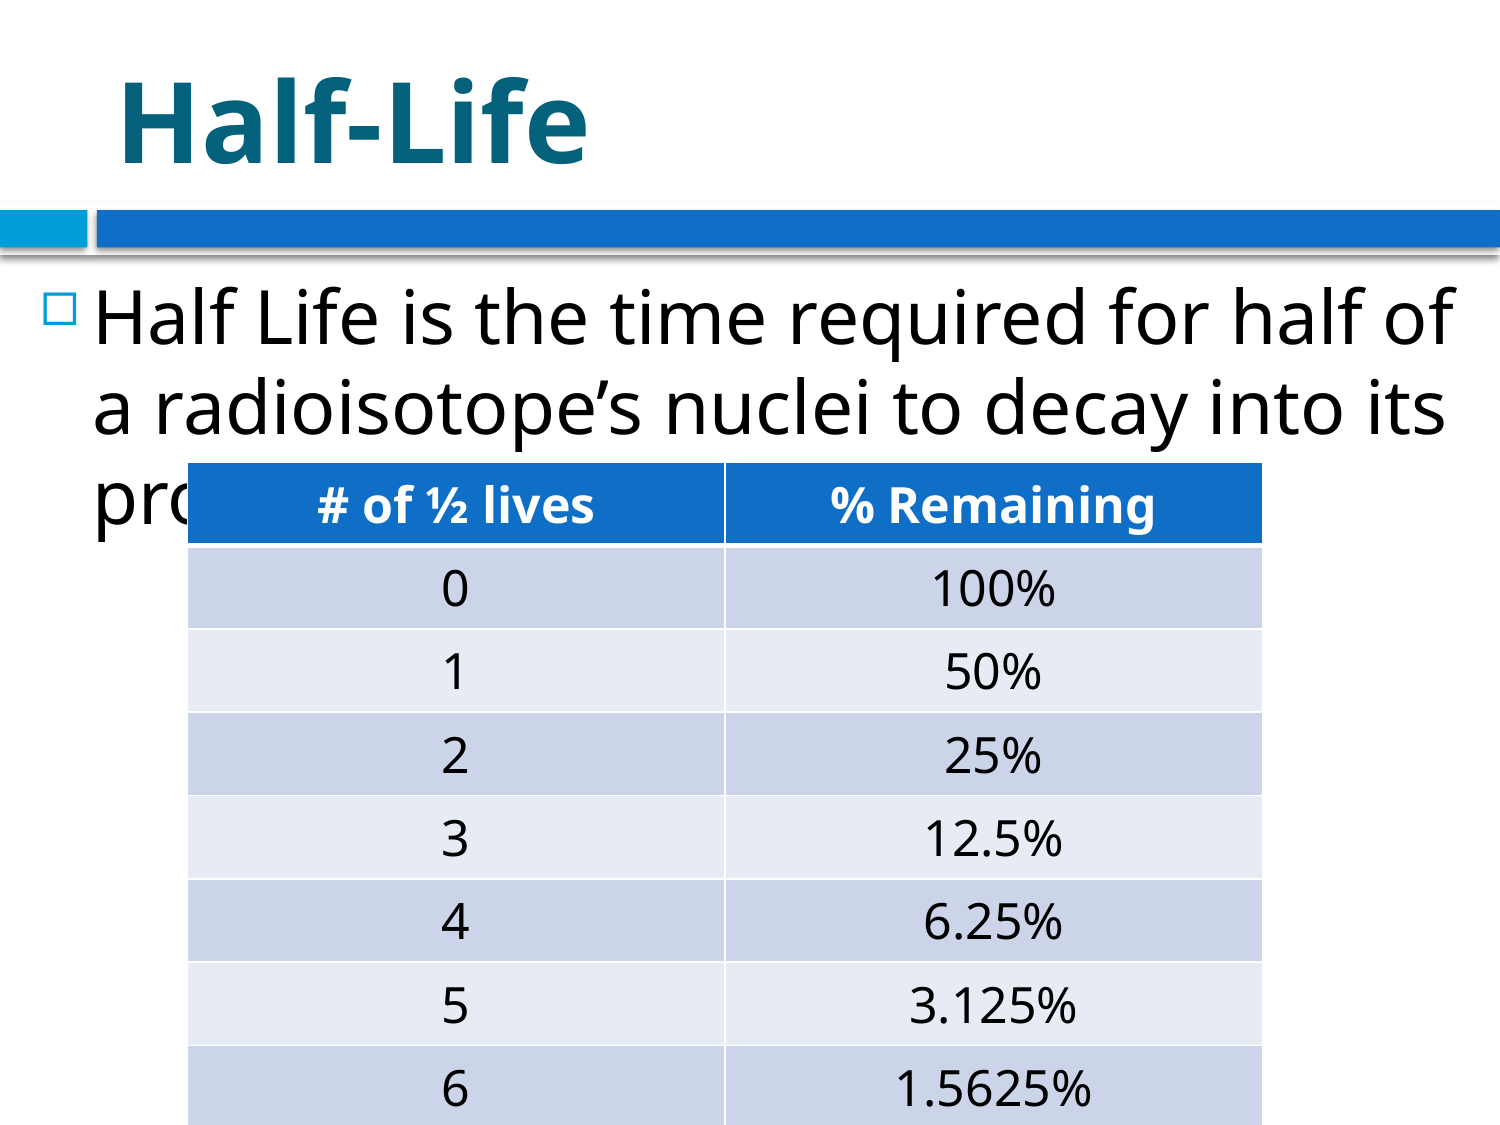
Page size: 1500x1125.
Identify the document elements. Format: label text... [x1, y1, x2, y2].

table_cell 1.5625% [726, 1046, 1262, 1125]
table_header % Remaining [726, 463, 1262, 543]
table_cell 3 [188, 796, 724, 878]
table_cell 1 [188, 630, 724, 711]
table_cell 100% [726, 548, 1262, 628]
table_header # of ½ lives [188, 463, 724, 543]
table_cell 12.5% [726, 796, 1262, 878]
table_cell 6 [188, 1046, 724, 1125]
table_cell 3.125% [726, 963, 1262, 1045]
table_cell 2 [188, 713, 724, 795]
table_cell 4 [188, 880, 724, 961]
table_cell 0 [188, 548, 724, 628]
table_cell 6.25% [726, 880, 1262, 961]
table_cell 5 [188, 963, 724, 1045]
table_cell 50% [726, 630, 1262, 711]
list Half Life is the time required for half of a radioisotope’s nuclei to decay into its products. [24, 262, 1500, 1000]
table_cell 25% [726, 713, 1262, 795]
title Half-Life [100, 37, 1438, 200]
